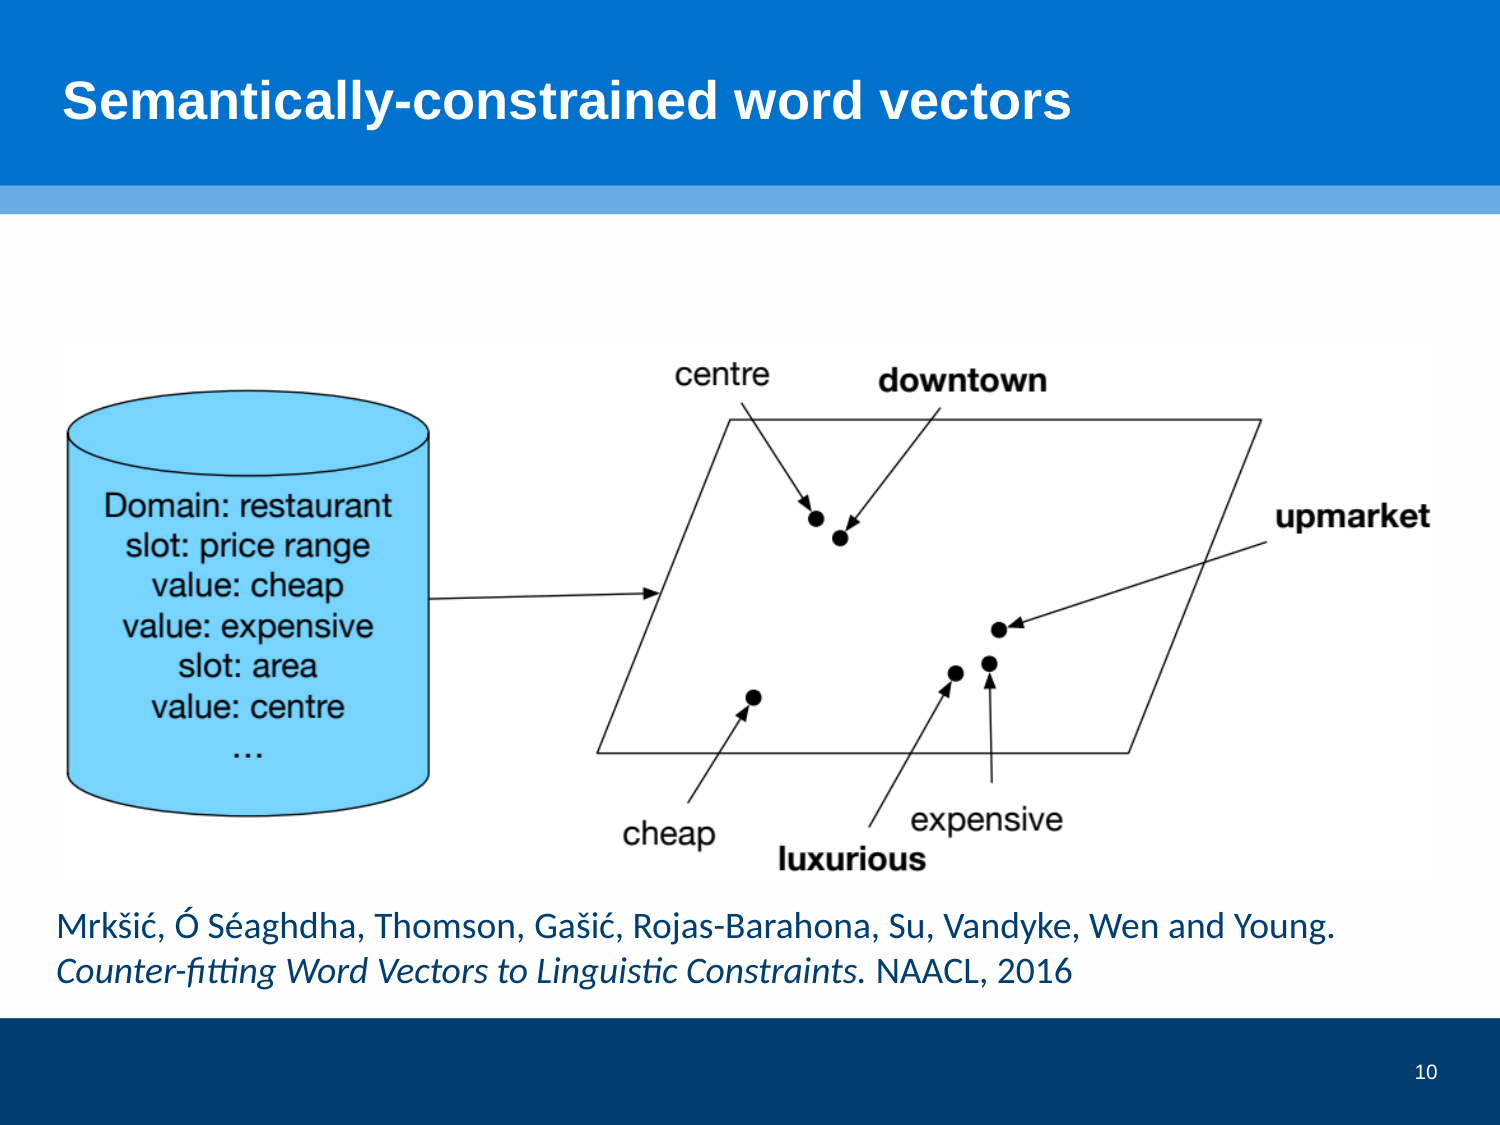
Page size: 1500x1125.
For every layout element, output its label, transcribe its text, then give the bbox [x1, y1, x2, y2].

text_box Mrkšić, Ó Séaghdha, Thomson, Gašić, Rojas-Barahona, Su, Vandyke, Wen and Young. Counter-fitting Word Vectors to Linguistic Constraints. NAACL, 2016 [41, 893, 1466, 999]
title Semantically-constrained word vectors [63, 65, 1437, 135]
picture [0, 0, 1500, 1125]
slide_number 10 [1289, 1058, 1438, 1088]
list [62, 343, 1437, 885]
